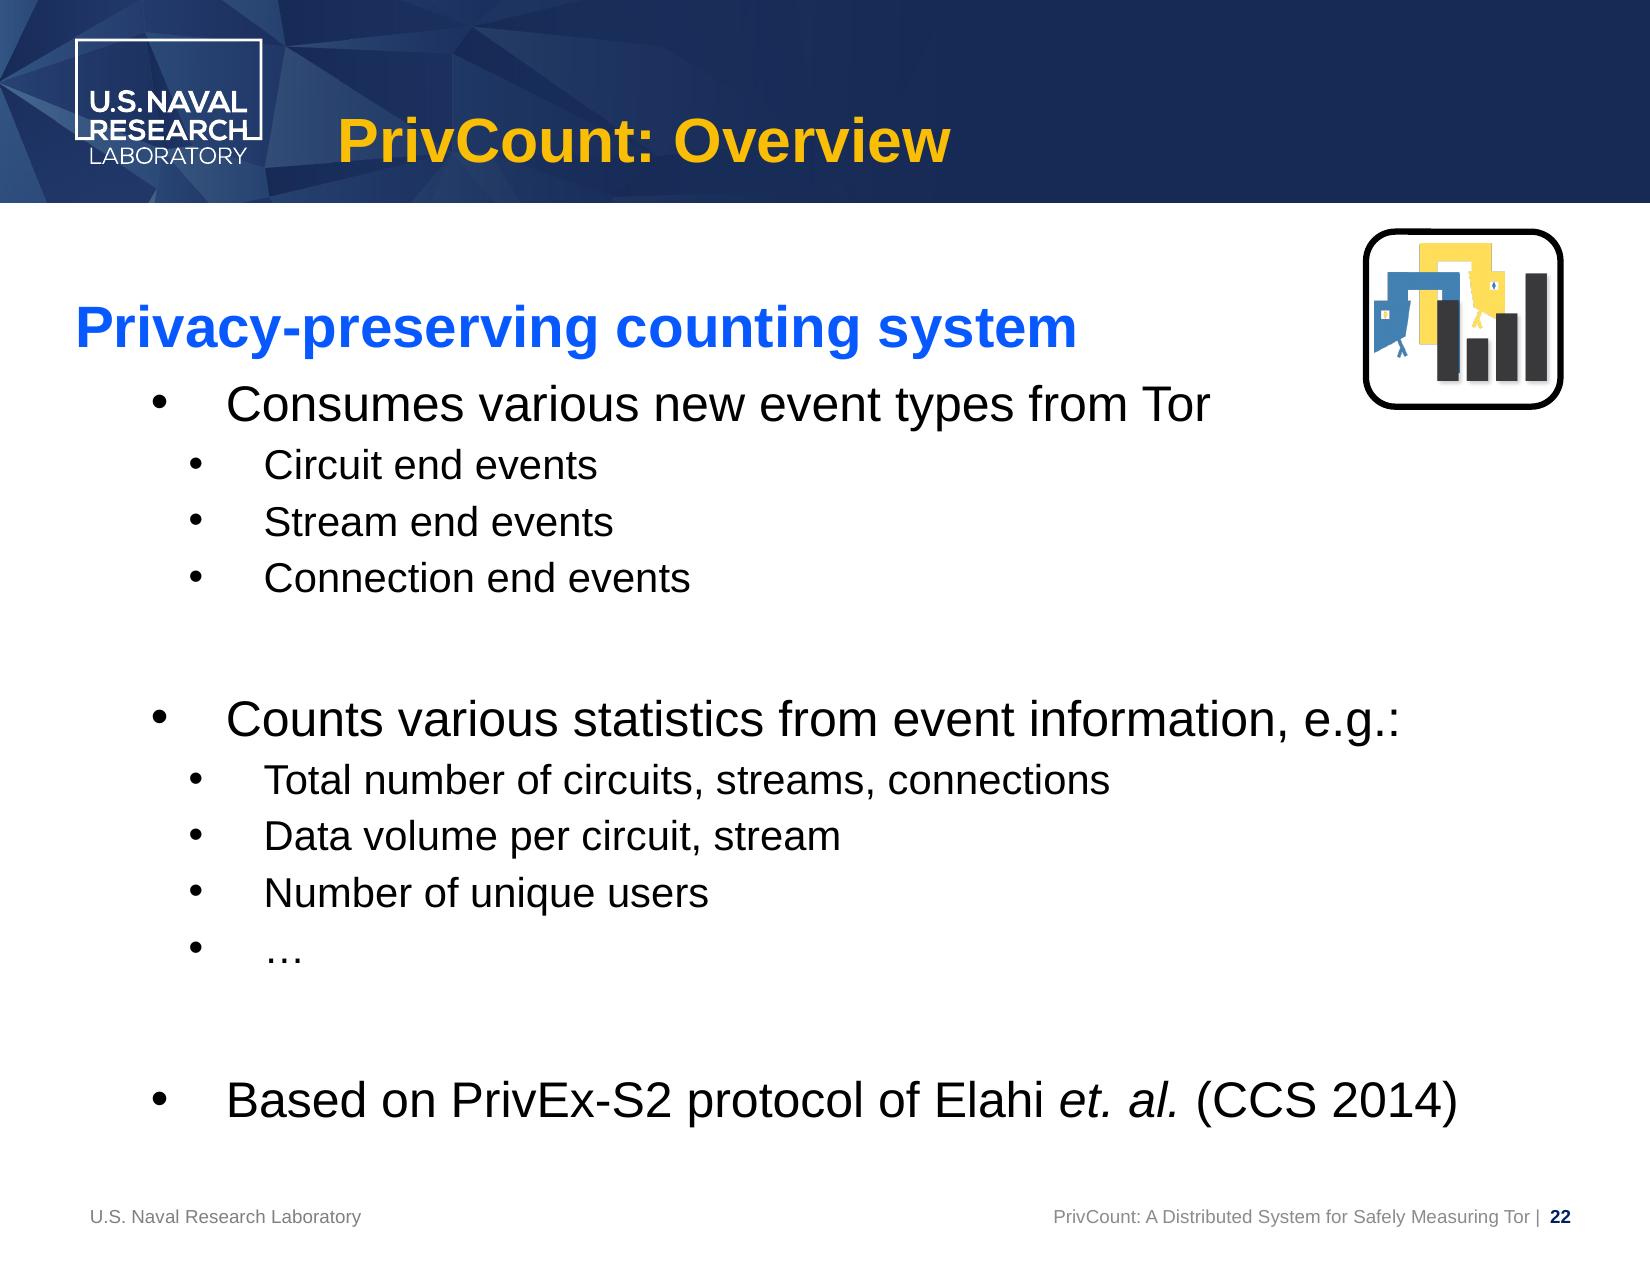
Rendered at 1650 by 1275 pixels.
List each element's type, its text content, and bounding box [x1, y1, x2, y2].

footer U.S. Naval Research Laboratory [75, 1181, 632, 1250]
slide_number PrivCount: A Distributed System for Safely Measuring Tor | 22 [1012, 1181, 1572, 1250]
list Privacy-preserving counting system Consumes various new event types from Tor Circuit end events Stream end events Connection end events Counts various statistics from event information, e.g.: Total number of circuits, streams, connections Data volume per circuit, stream Number of unique users … Based on PrivEx-S2 protocol of Elahi et. al. (CCS 2014) [75, 289, 1572, 1152]
title PrivCount: Overview [337, 104, 1538, 180]
picture [0, 0, 1650, 203]
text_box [1365, 231, 1567, 407]
